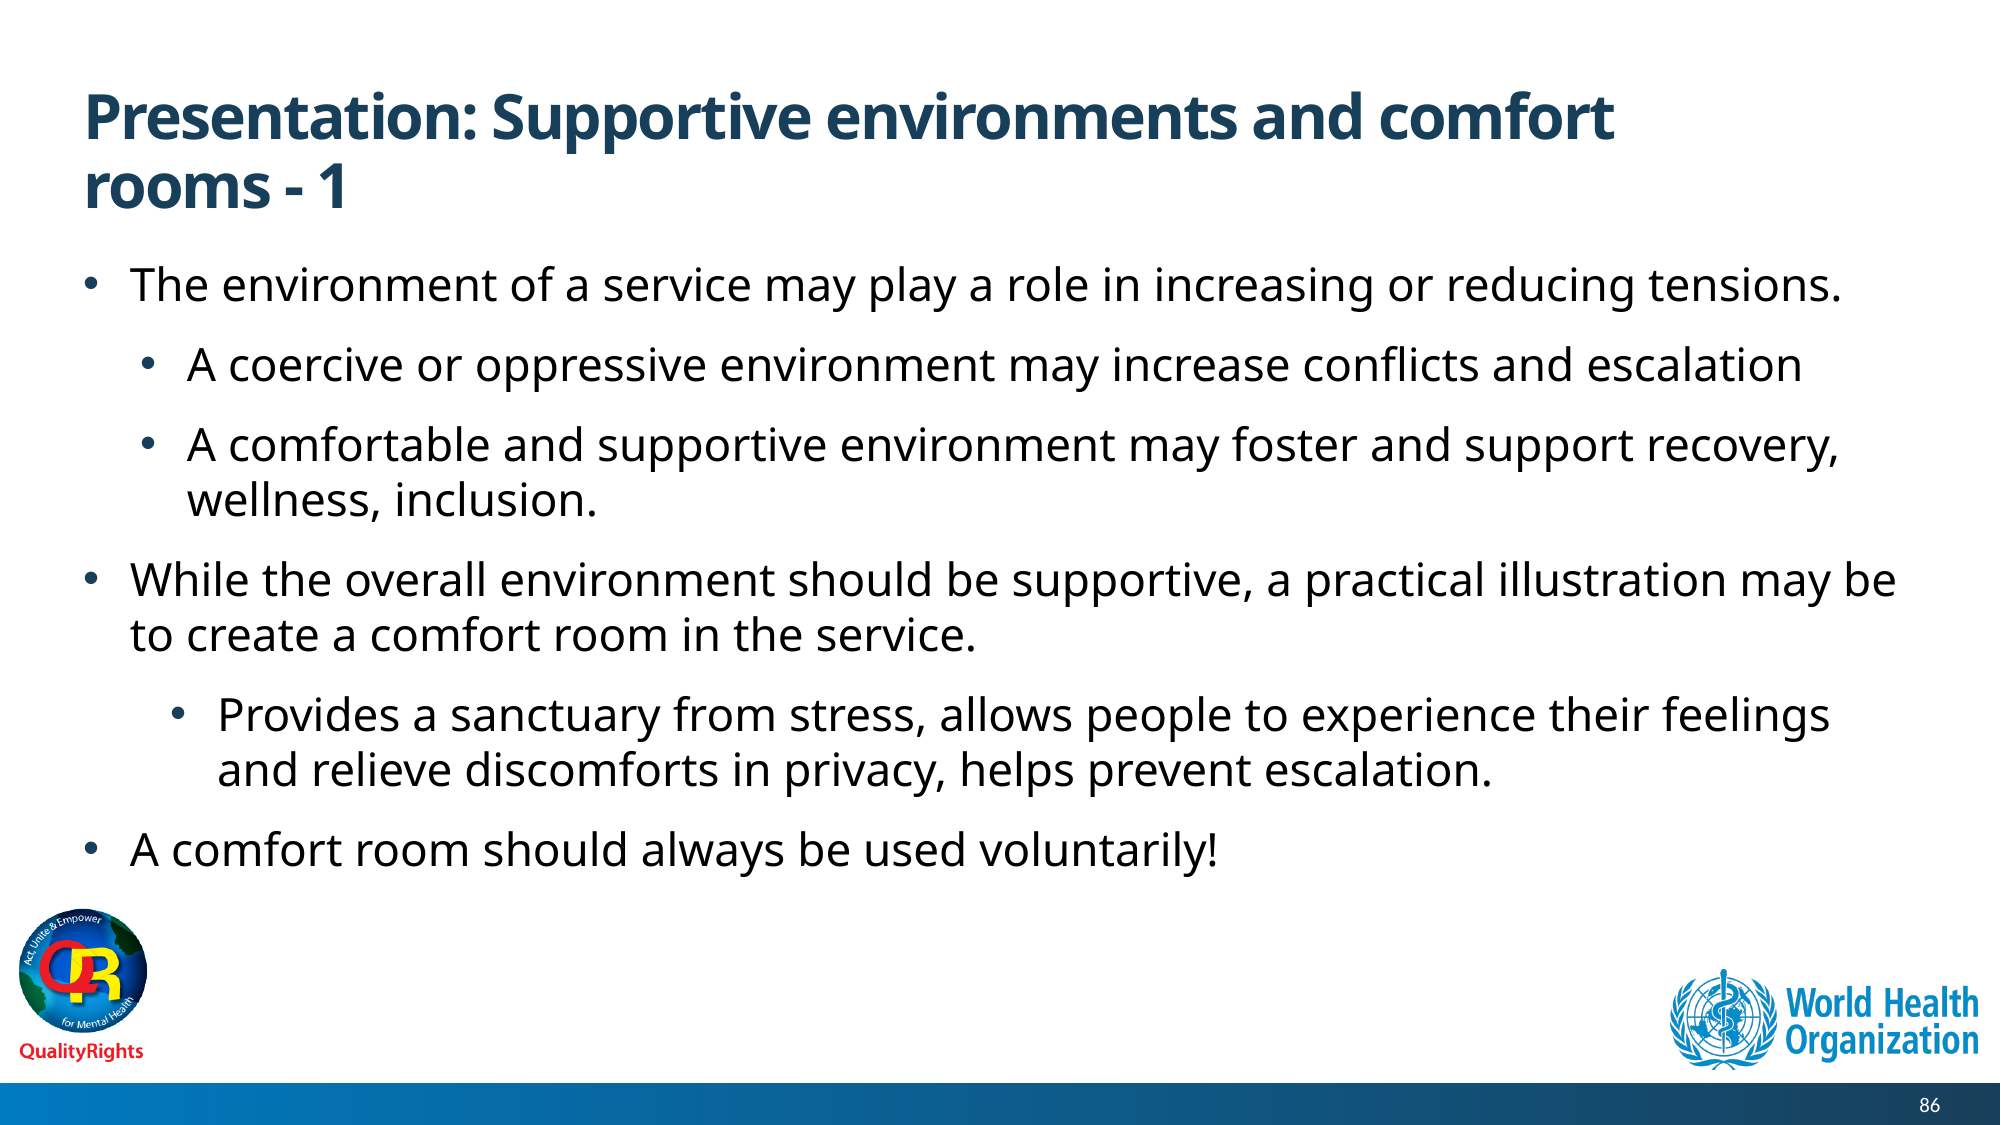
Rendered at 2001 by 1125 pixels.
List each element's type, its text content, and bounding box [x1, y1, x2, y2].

list The environment of a service may play a role in increasing or reducing tensions. A coercive or oppressive environment may increase conflicts and escalation A comfortable and supportive environment may foster and support recovery, wellness, inclusion. While the overall environment should be supportive, a practical illustration may be to create a comfort room in the service. Provides a sanctuary from stress, allows people to experience their feelings and relieve discomforts in privacy, helps prevent escalation. A comfort room should always be used voluntarily! [83, 247, 1917, 987]
picture [1805, 987, 1811, 1003]
picture [1716, 1064, 1731, 1070]
picture [1678, 1024, 1682, 1034]
picture [1700, 987, 1711, 992]
picture [1725, 1040, 1747, 1054]
picture [1730, 969, 1978, 1070]
picture [1860, 1000, 1865, 1013]
picture [1791, 987, 1798, 1005]
picture [1670, 987, 1680, 1011]
picture [1726, 988, 1733, 999]
picture [1891, 987, 1897, 999]
picture [1711, 1021, 1722, 1029]
picture [0, 891, 162, 1076]
picture [1670, 1029, 1716, 1070]
title Presentation: Supportive environments and comfort rooms - 1 [83, 83, 1690, 154]
picture [1682, 987, 1766, 1060]
